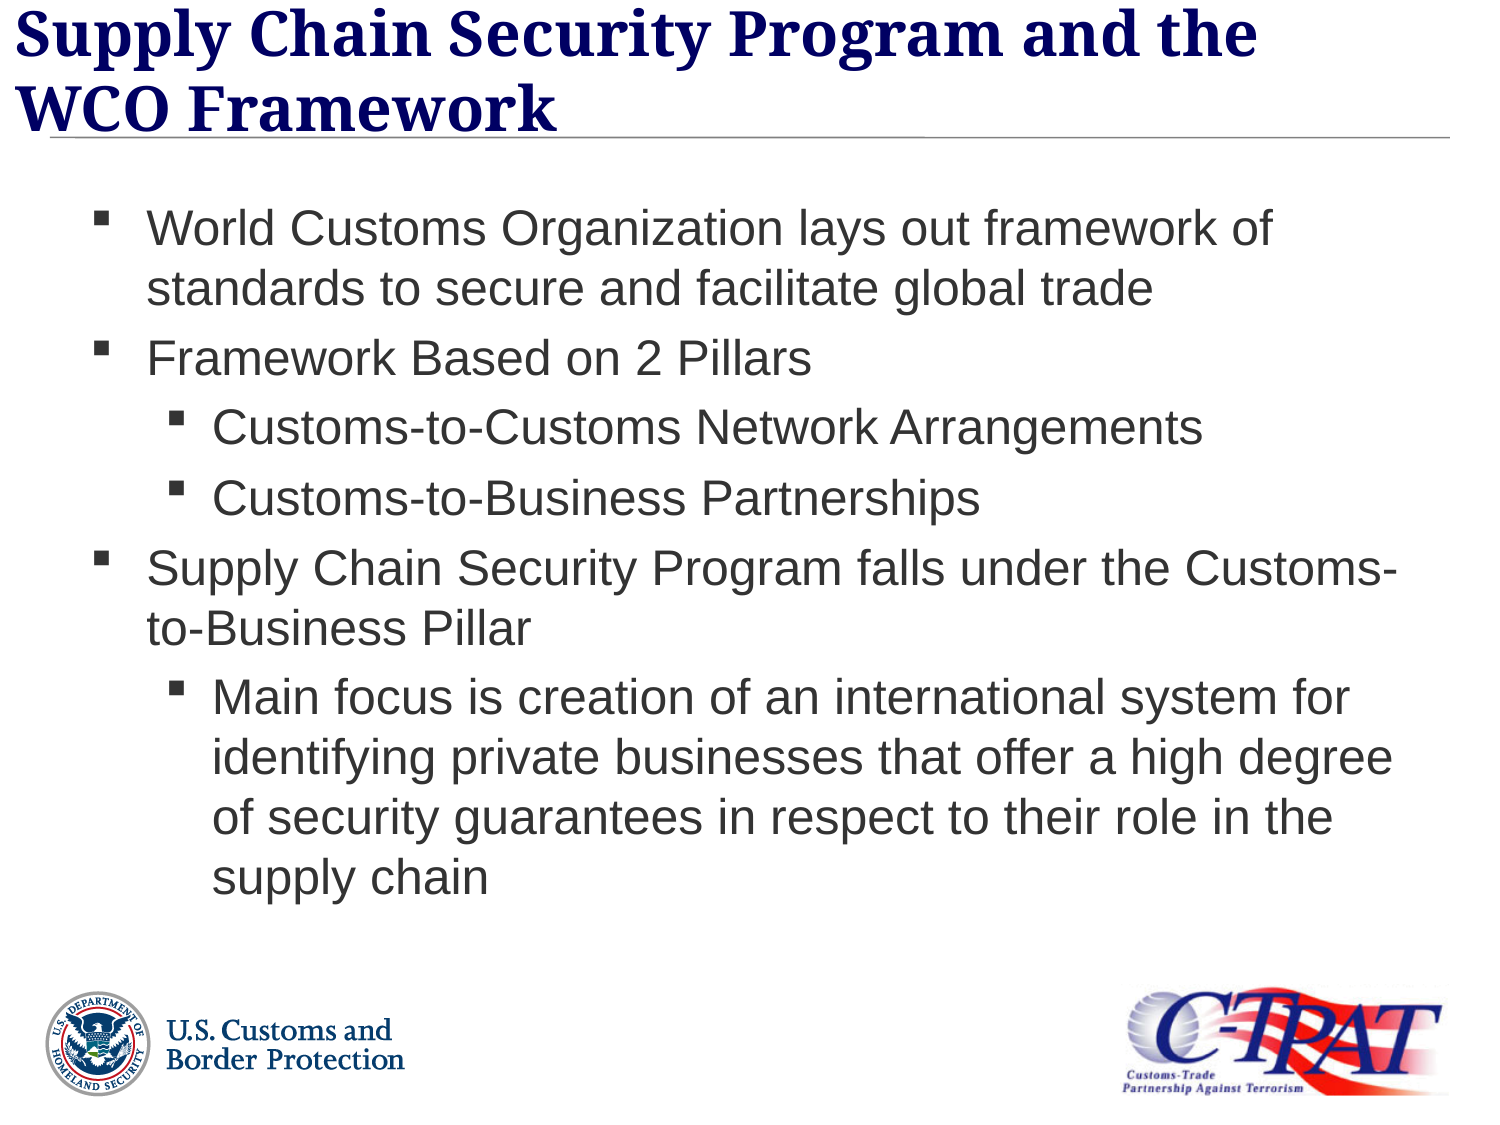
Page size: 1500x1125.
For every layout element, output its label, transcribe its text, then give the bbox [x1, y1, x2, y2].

picture [37, 981, 413, 1107]
picture [1120, 984, 1449, 1104]
title Supply Chain Security Program and the WCO Framework [0, 28, 1426, 109]
list World Customs Organization lays out framework of standards to secure and facilitate global trade Framework Based on 2 Pillars Customs-to-Customs Network Arrangements Customs-to-Business Partnerships Supply Chain Security Program falls under the Customs-to-Business Pillar Main focus is creation of an international system for identifying private businesses that offer a high degree of security guarantees in respect to their role in the supply chain [74, 187, 1426, 1006]
